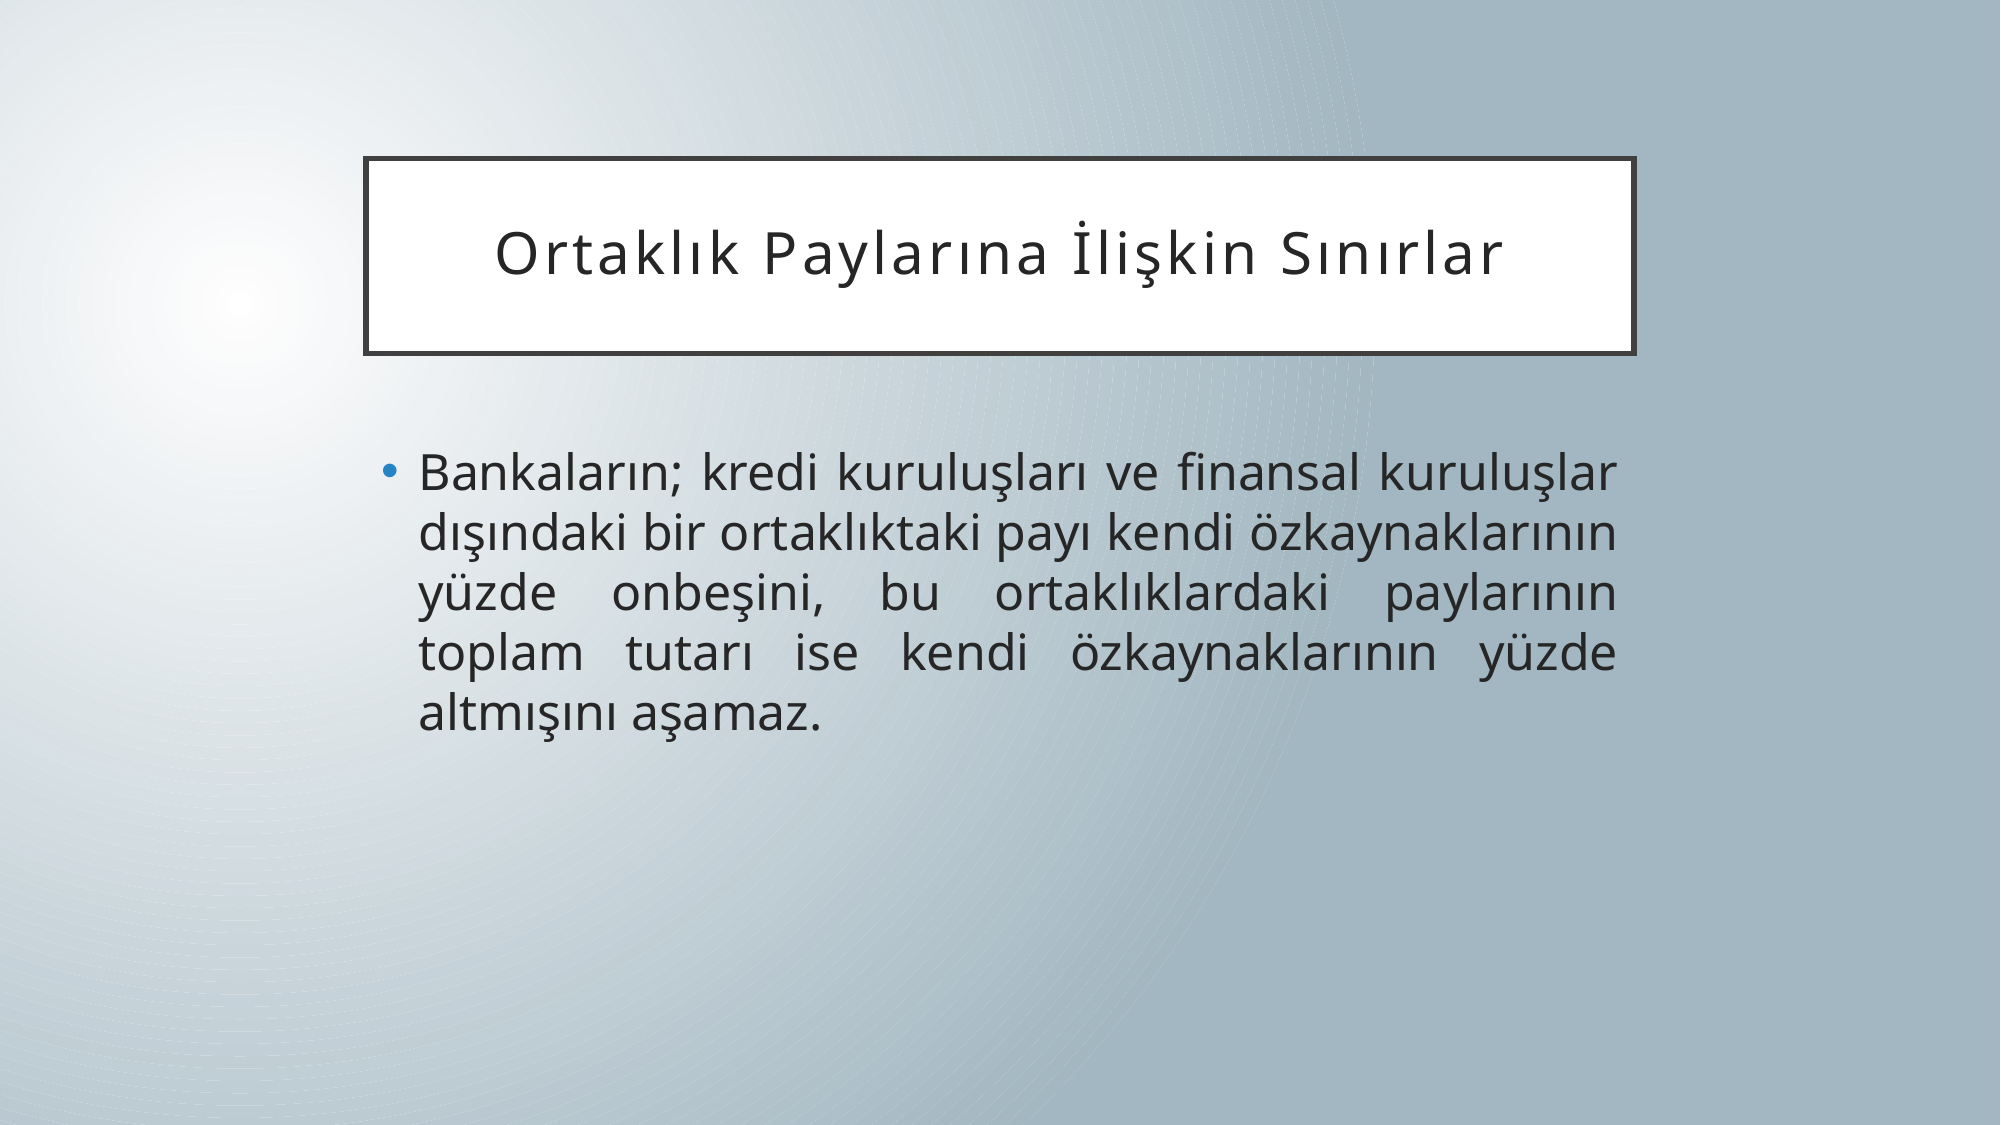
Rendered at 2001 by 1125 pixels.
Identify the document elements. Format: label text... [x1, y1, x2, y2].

list Bankaların; kredi kuruluşları ve finansal kuruluşlar dışındaki bir ortaklıktaki payı kendi özkaynaklarının yüzde onbeşini, bu ortaklıklardaki paylarının toplam tutarı ise kendi özkaynaklarının yüzde altmışını aşamaz. [366, 432, 1634, 942]
title Ortaklık Paylarına İlişkin Sınırlar [363, 156, 1637, 356]
